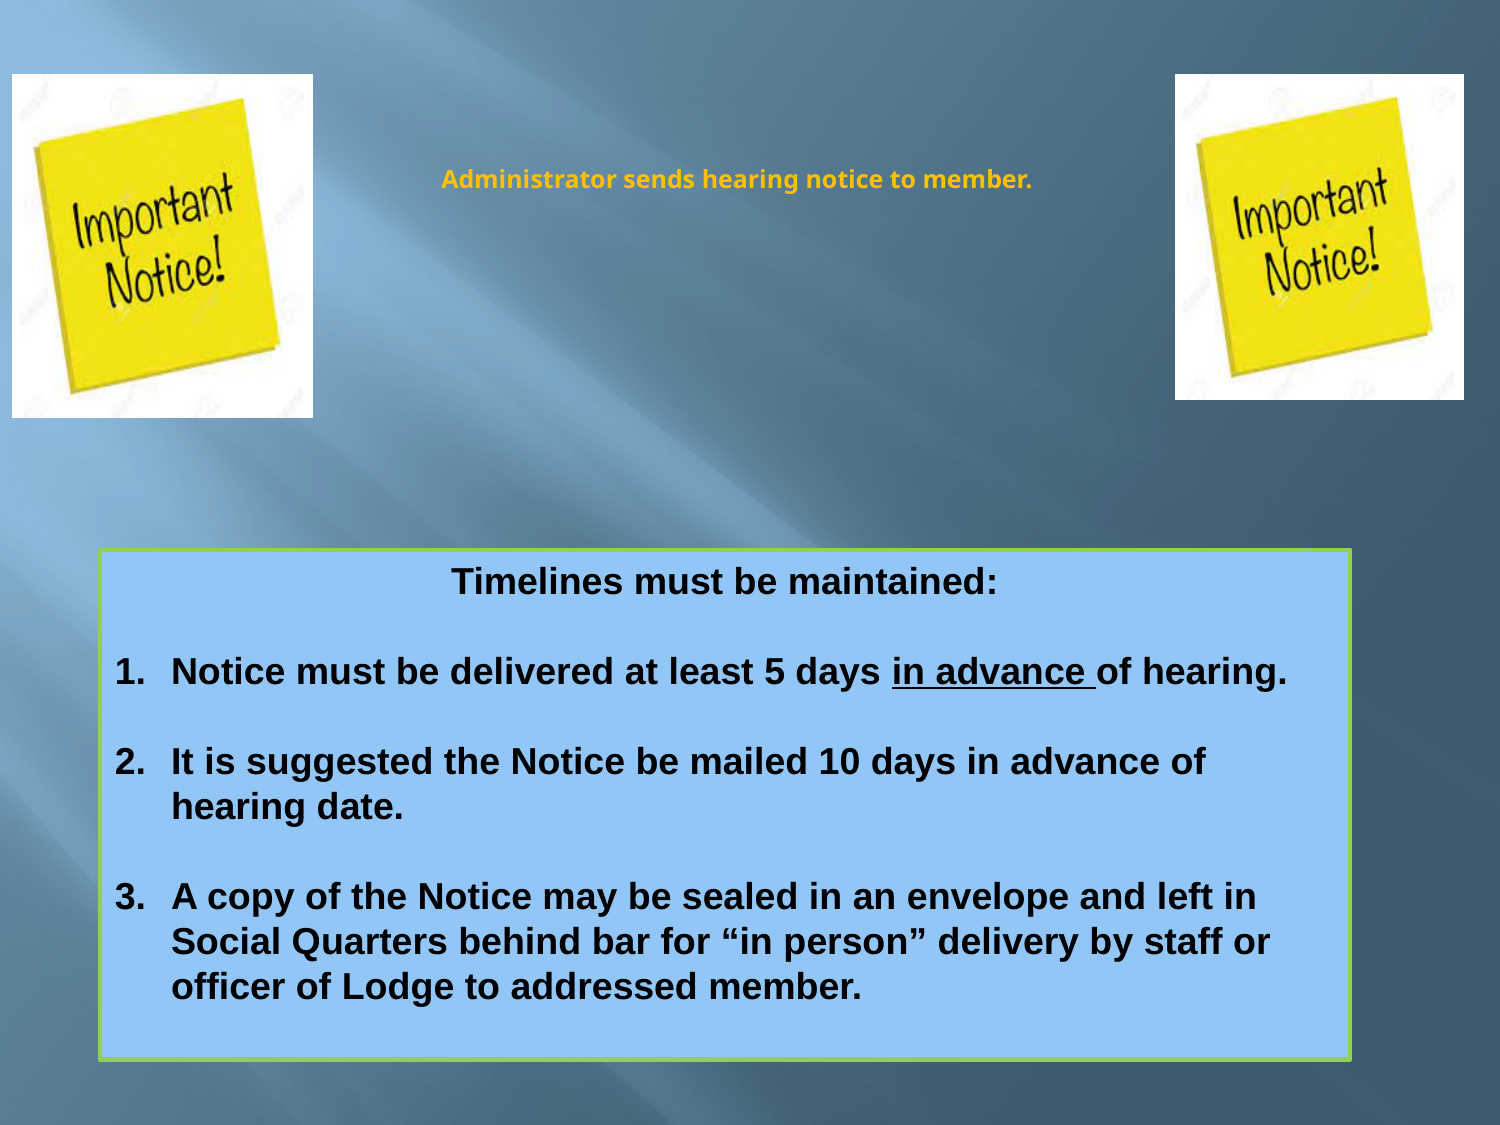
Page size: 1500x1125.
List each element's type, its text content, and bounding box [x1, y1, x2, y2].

text_box Timelines must be maintained: Notice must be delivered at least 5 days in advance of hearing. It is suggested the Notice be mailed 10 days in advance of hearing date. A copy of the Notice may be sealed in an envelope and left in Social Quarters behind bar for “in person” delivery by staff or officer of Lodge to addressed member. [99, 549, 1350, 1060]
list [1174, 74, 1464, 401]
title Administrator sends hearing notice to member. [337, 62, 1138, 233]
picture [12, 74, 313, 418]
